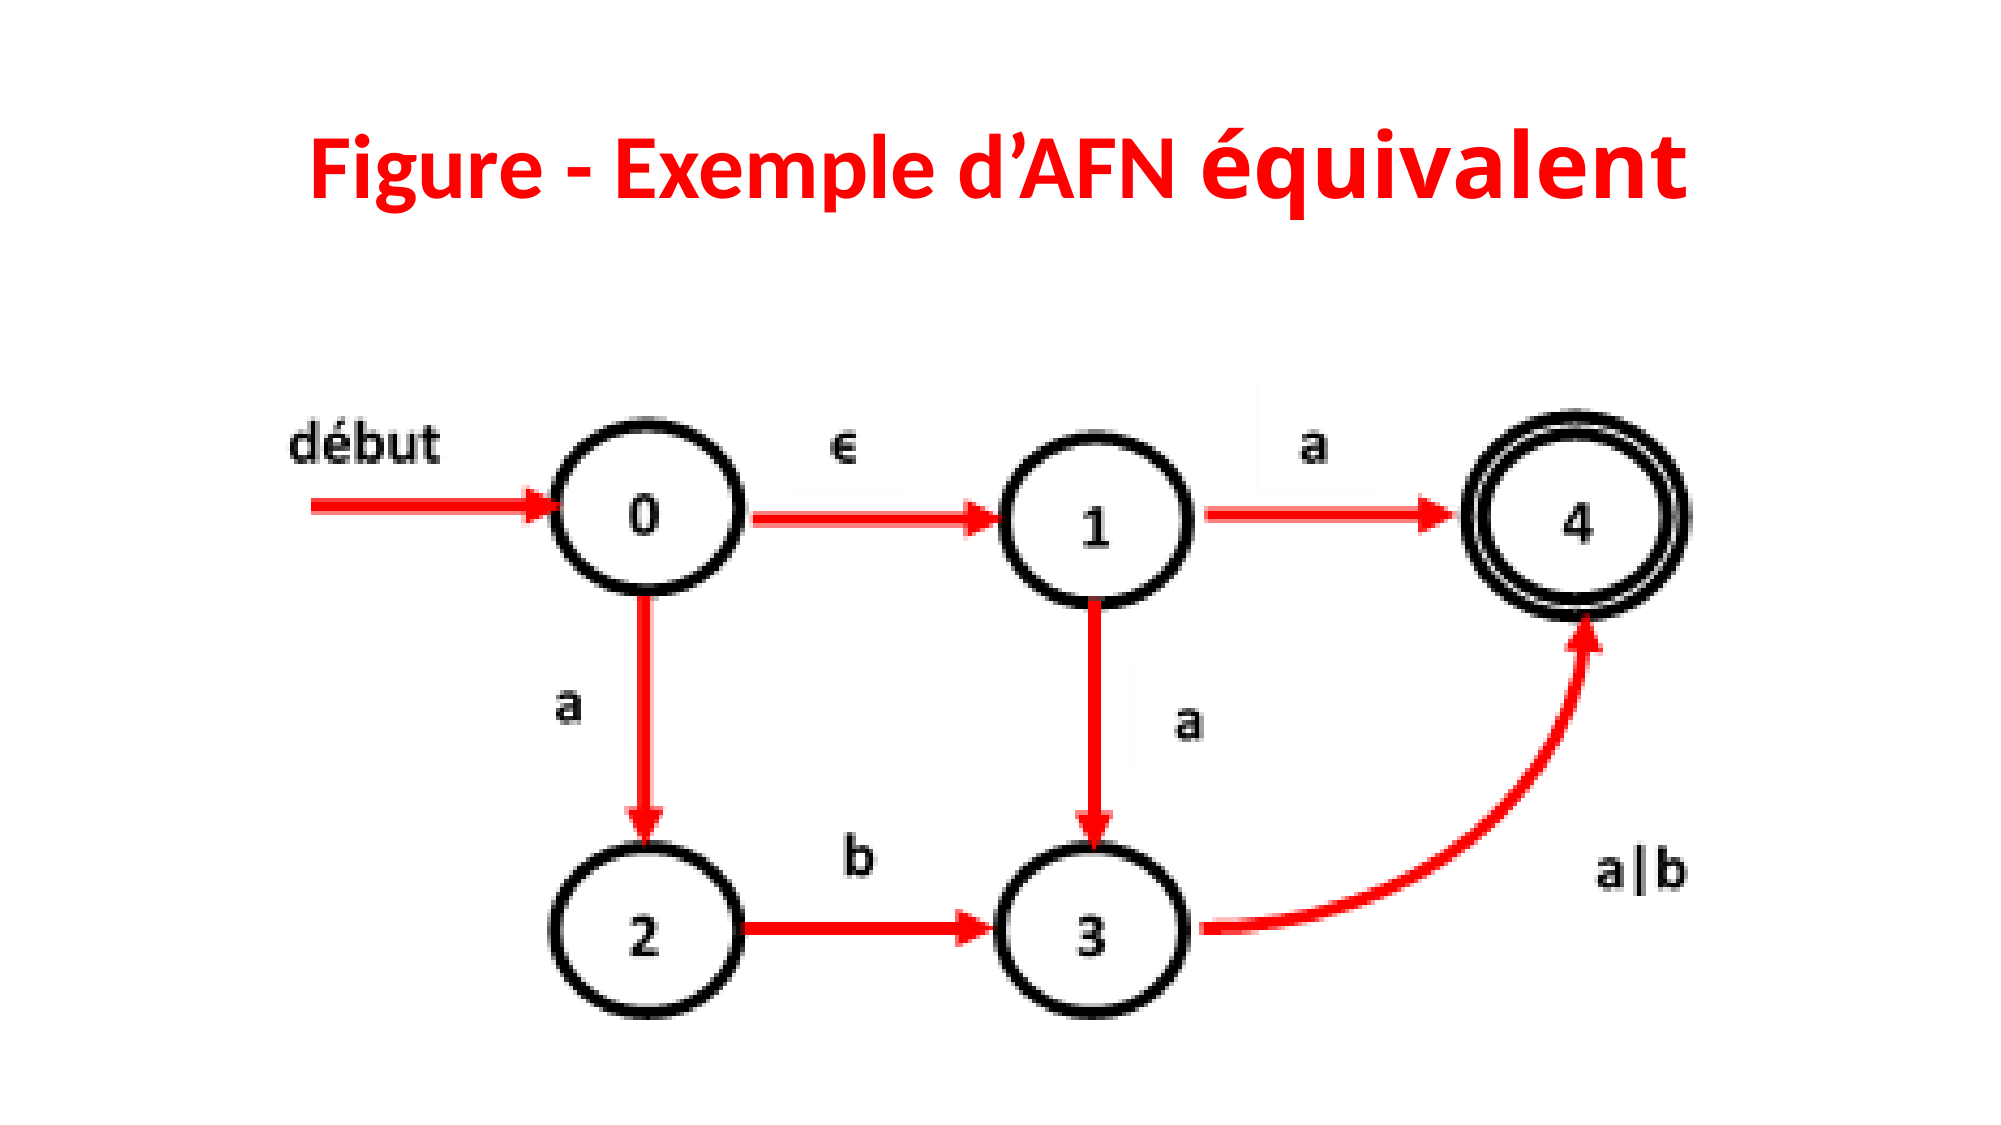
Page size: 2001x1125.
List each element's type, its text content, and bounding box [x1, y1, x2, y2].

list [243, 297, 1749, 1025]
title Figure - Exemple d’AFN équivalent [137, 59, 1863, 278]
